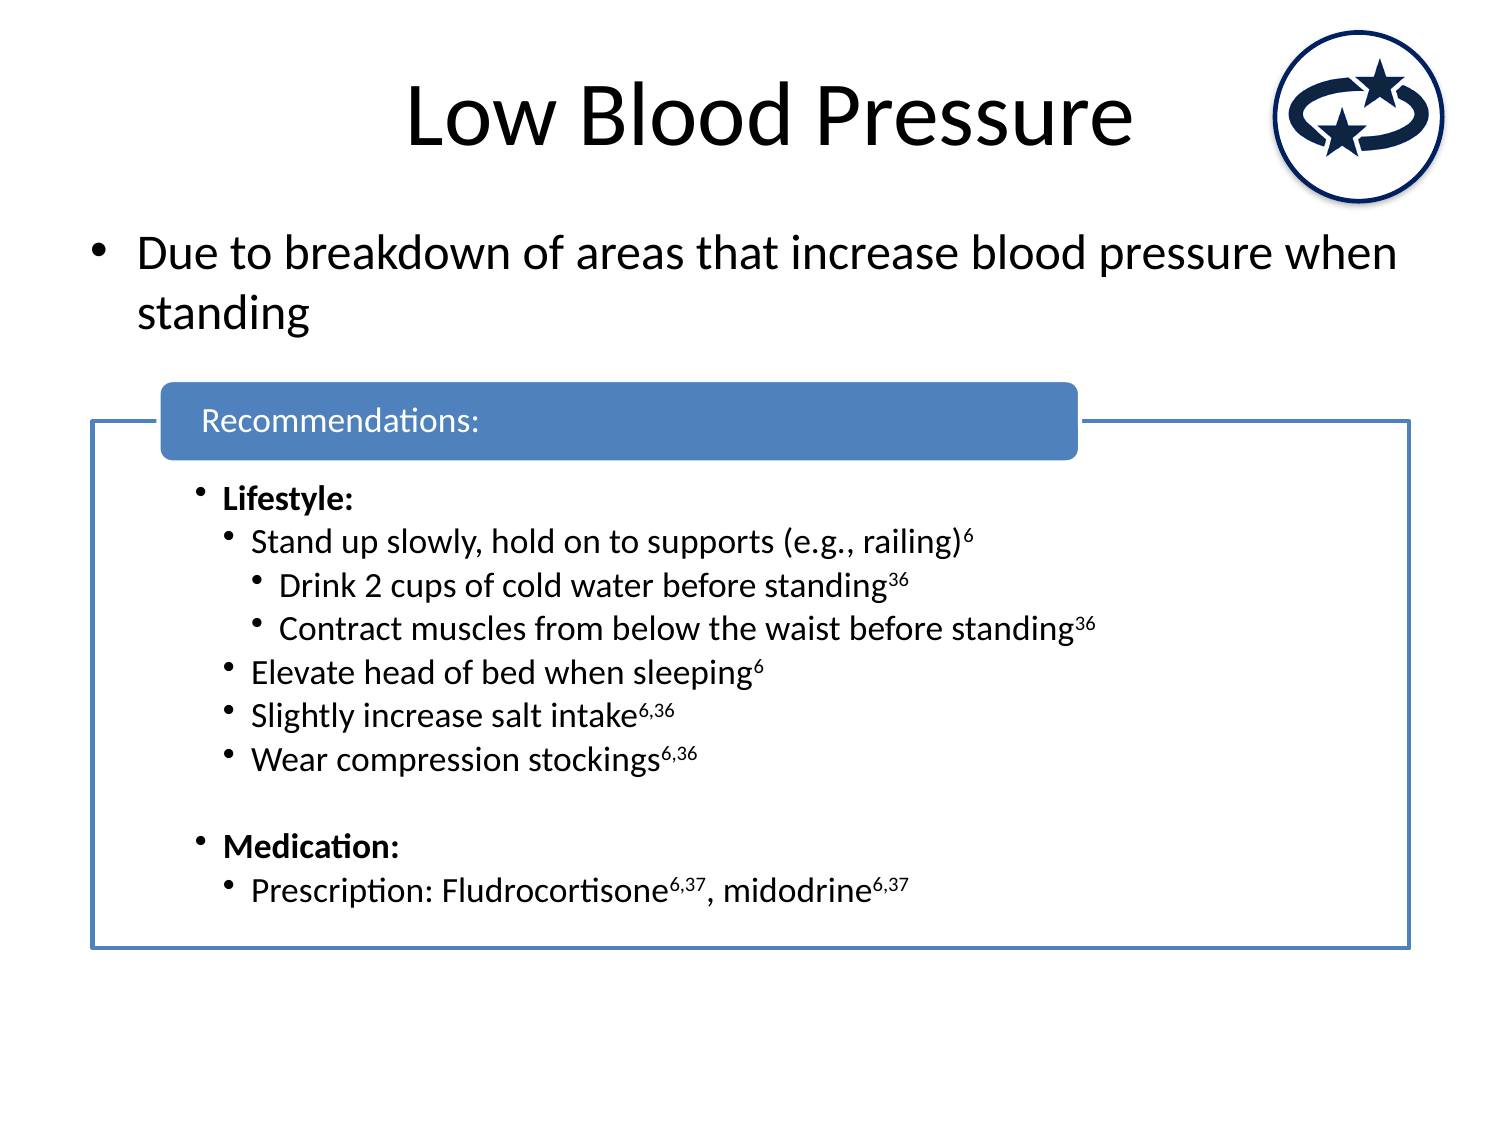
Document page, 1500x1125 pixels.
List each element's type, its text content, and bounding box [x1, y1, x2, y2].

title Low Blood Pressure [96, 15, 1447, 203]
text_box Due to breakdown of areas that increase blood pressure when standing [74, 211, 1447, 347]
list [92, 367, 1410, 962]
picture [1283, 32, 1434, 183]
